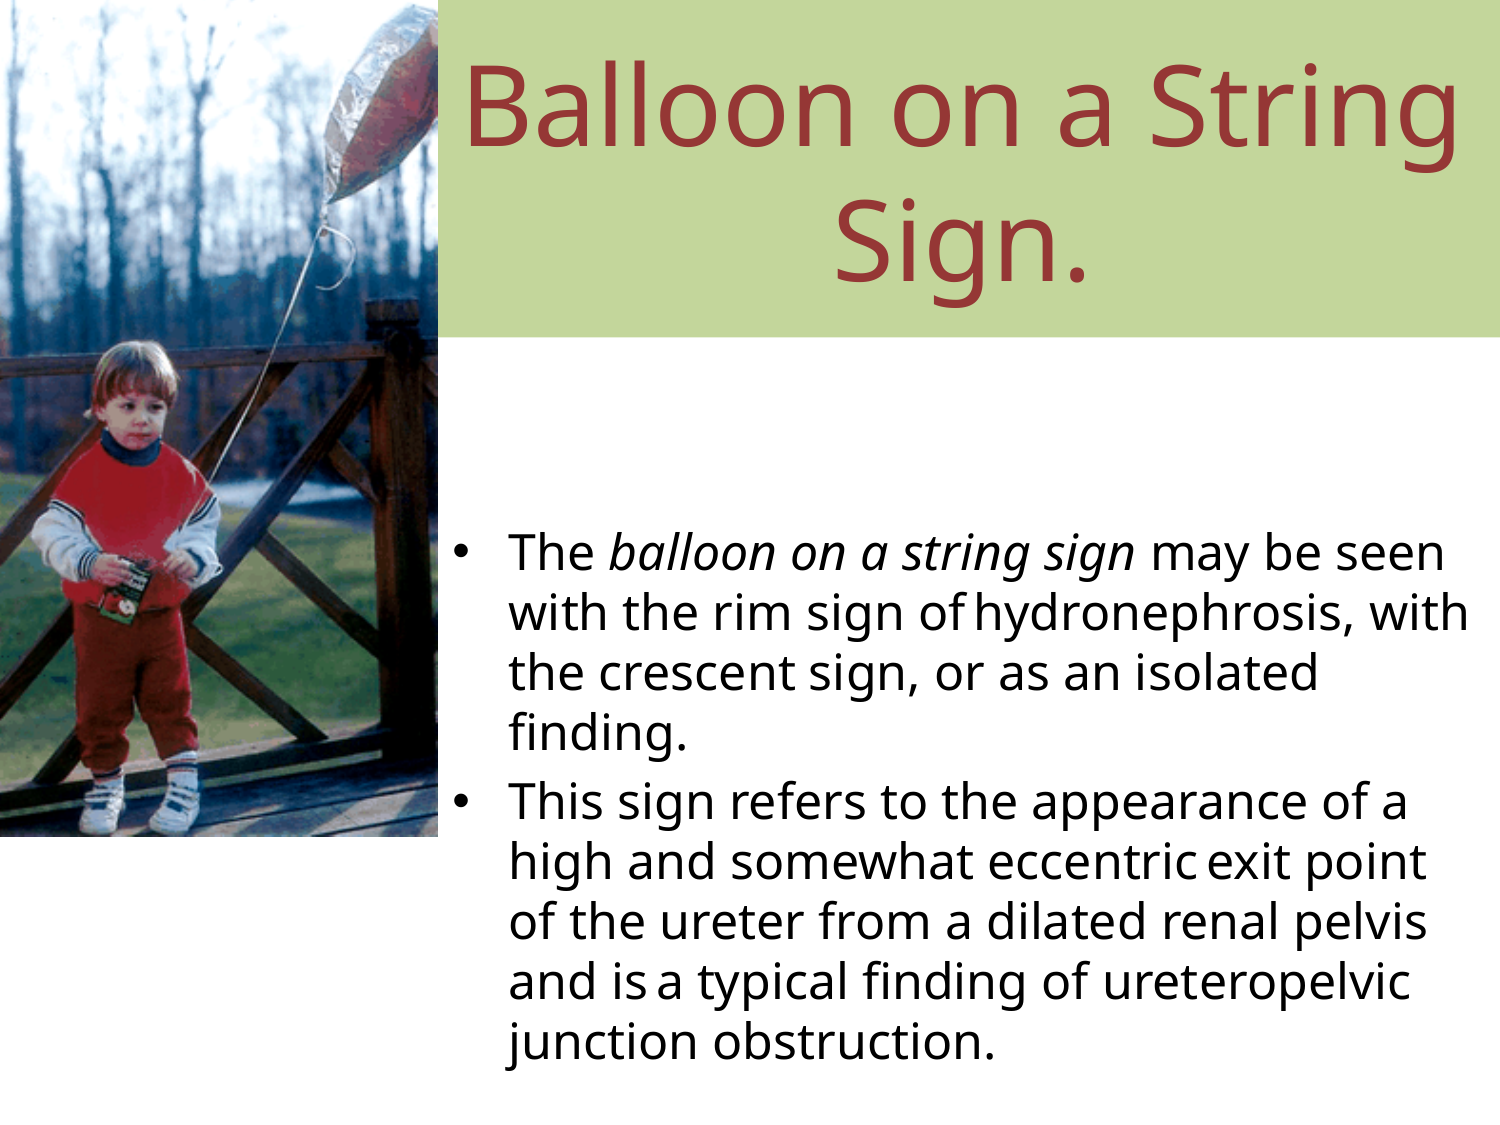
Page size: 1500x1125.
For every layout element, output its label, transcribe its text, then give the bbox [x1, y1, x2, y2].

title Balloon on a String Sign. [438, 0, 1500, 338]
list The balloon on a string sign may be seen with the rim sign of hydronephrosis, with the crescent sign, or as an isolated finding. This sign refers to the appearance of a high and somewhat eccentric exit point of the ureter from a dilated renal pelvis and is a typical finding of ureteropelvic junction obstruction. [437, 512, 1500, 1093]
picture [0, 0, 438, 838]
